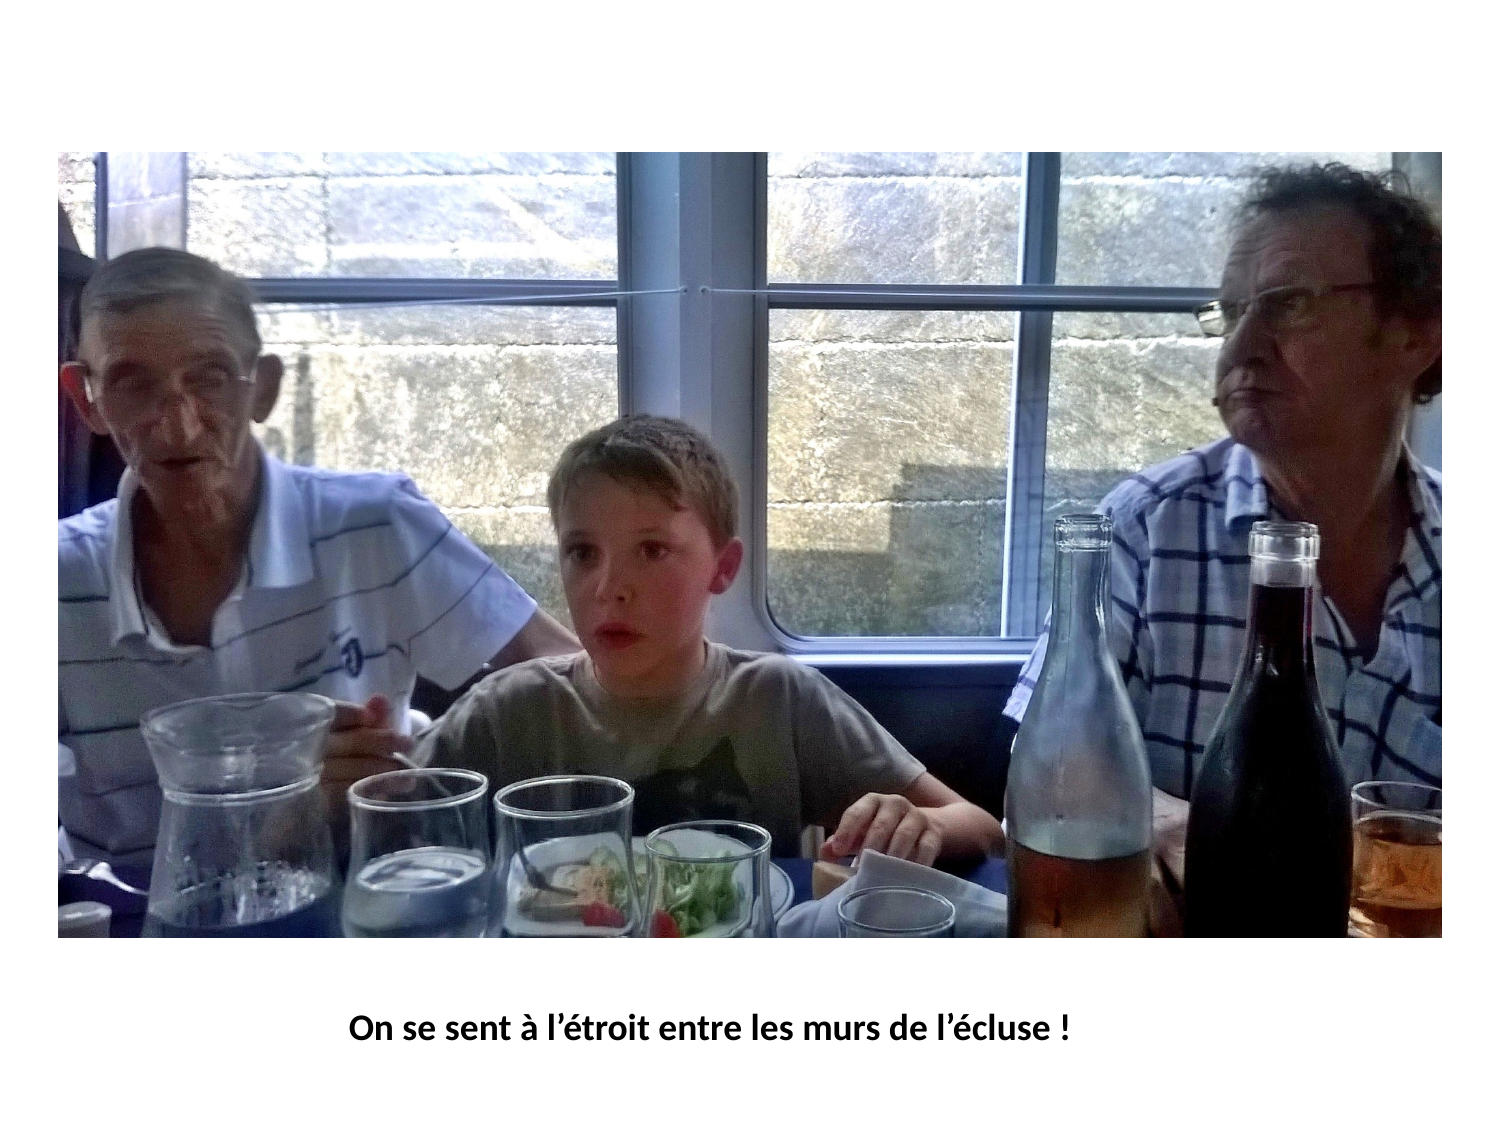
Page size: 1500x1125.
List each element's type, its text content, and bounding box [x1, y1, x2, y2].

picture [58, 152, 1442, 938]
text_box On se sent à l’étroit entre les murs de l’écluse ! [58, 996, 1372, 1056]
